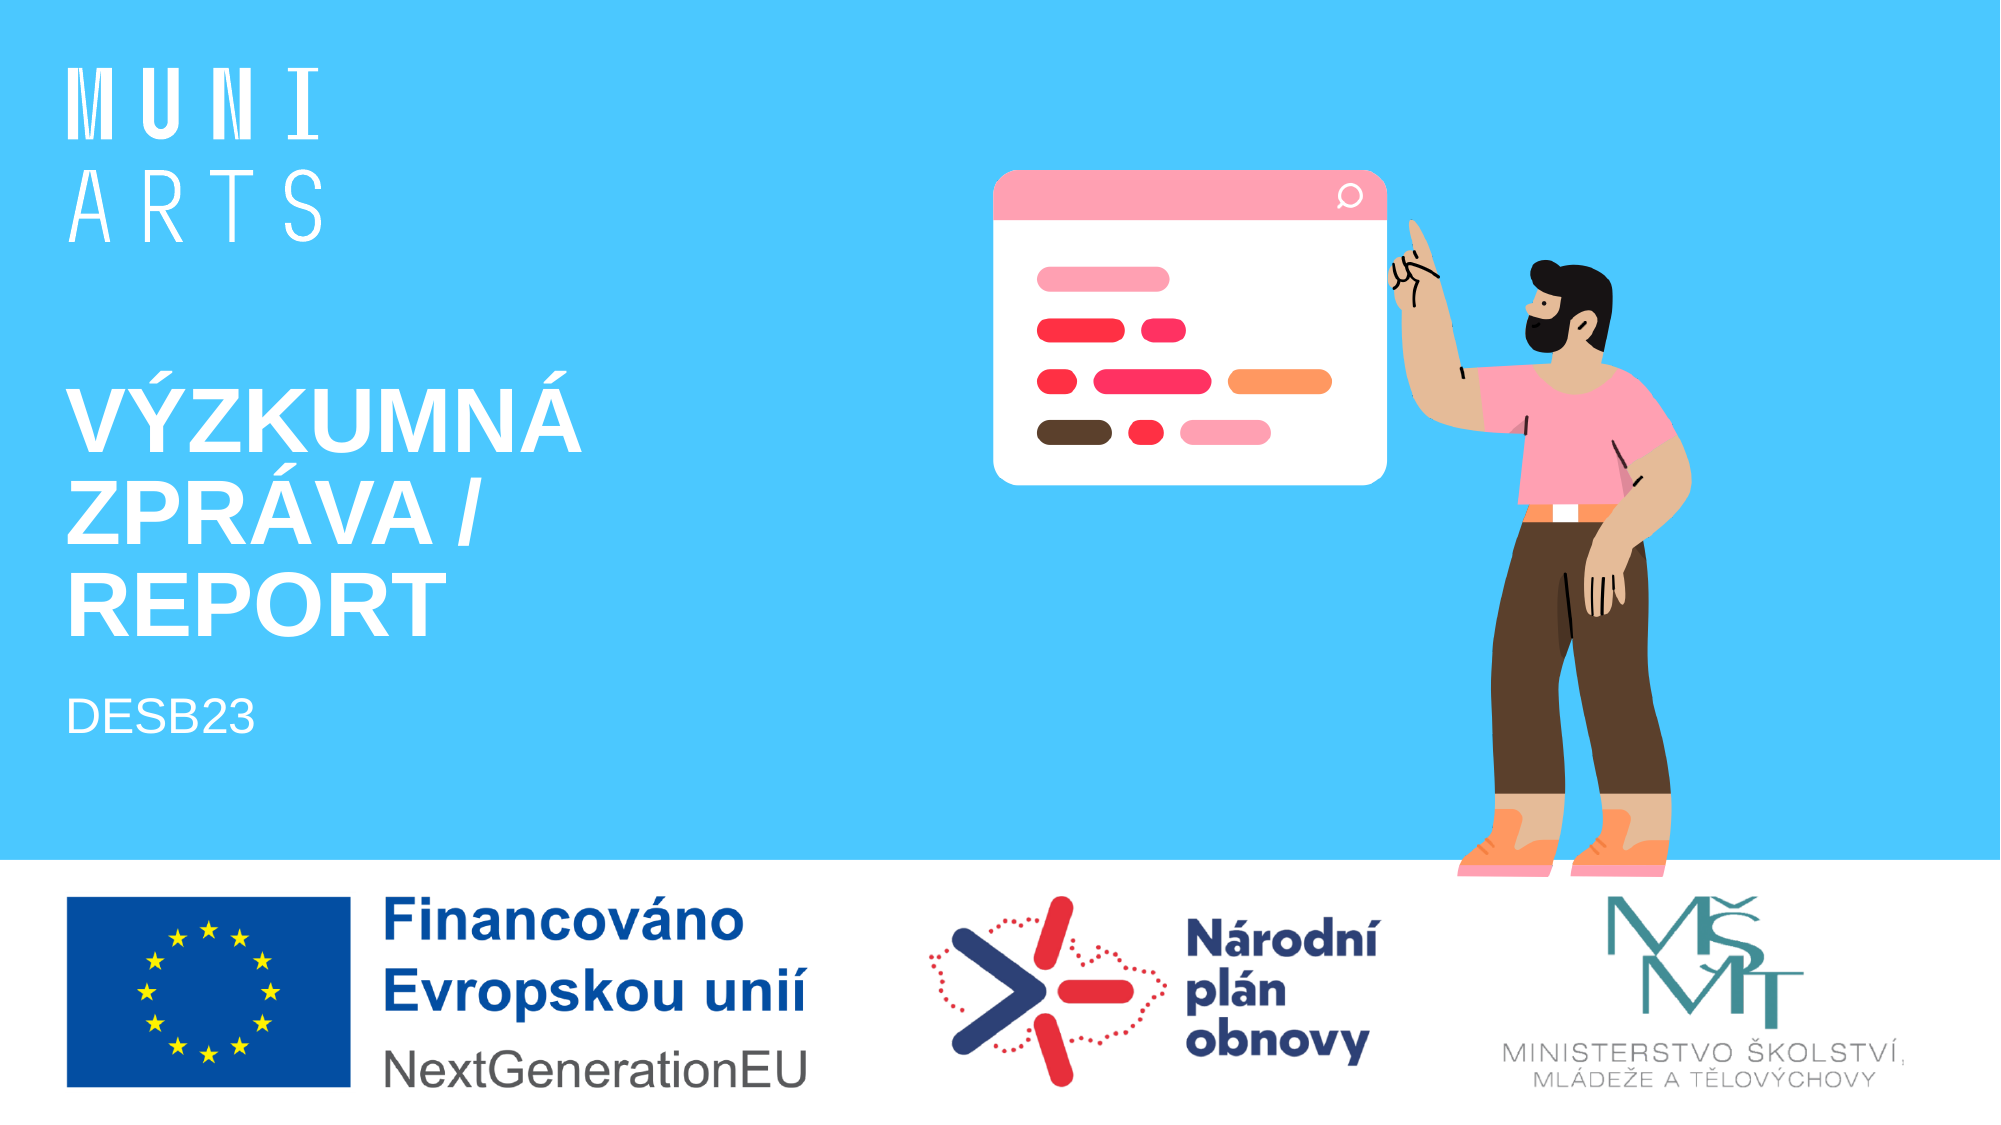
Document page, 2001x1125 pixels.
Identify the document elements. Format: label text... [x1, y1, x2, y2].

subtitle DESB23 [65, 675, 668, 790]
text_box [0, 859, 2000, 1125]
title VÝZKUMNÁ ZPRÁVA / REPORT [65, 379, 668, 572]
picture [65, 41, 1930, 1112]
